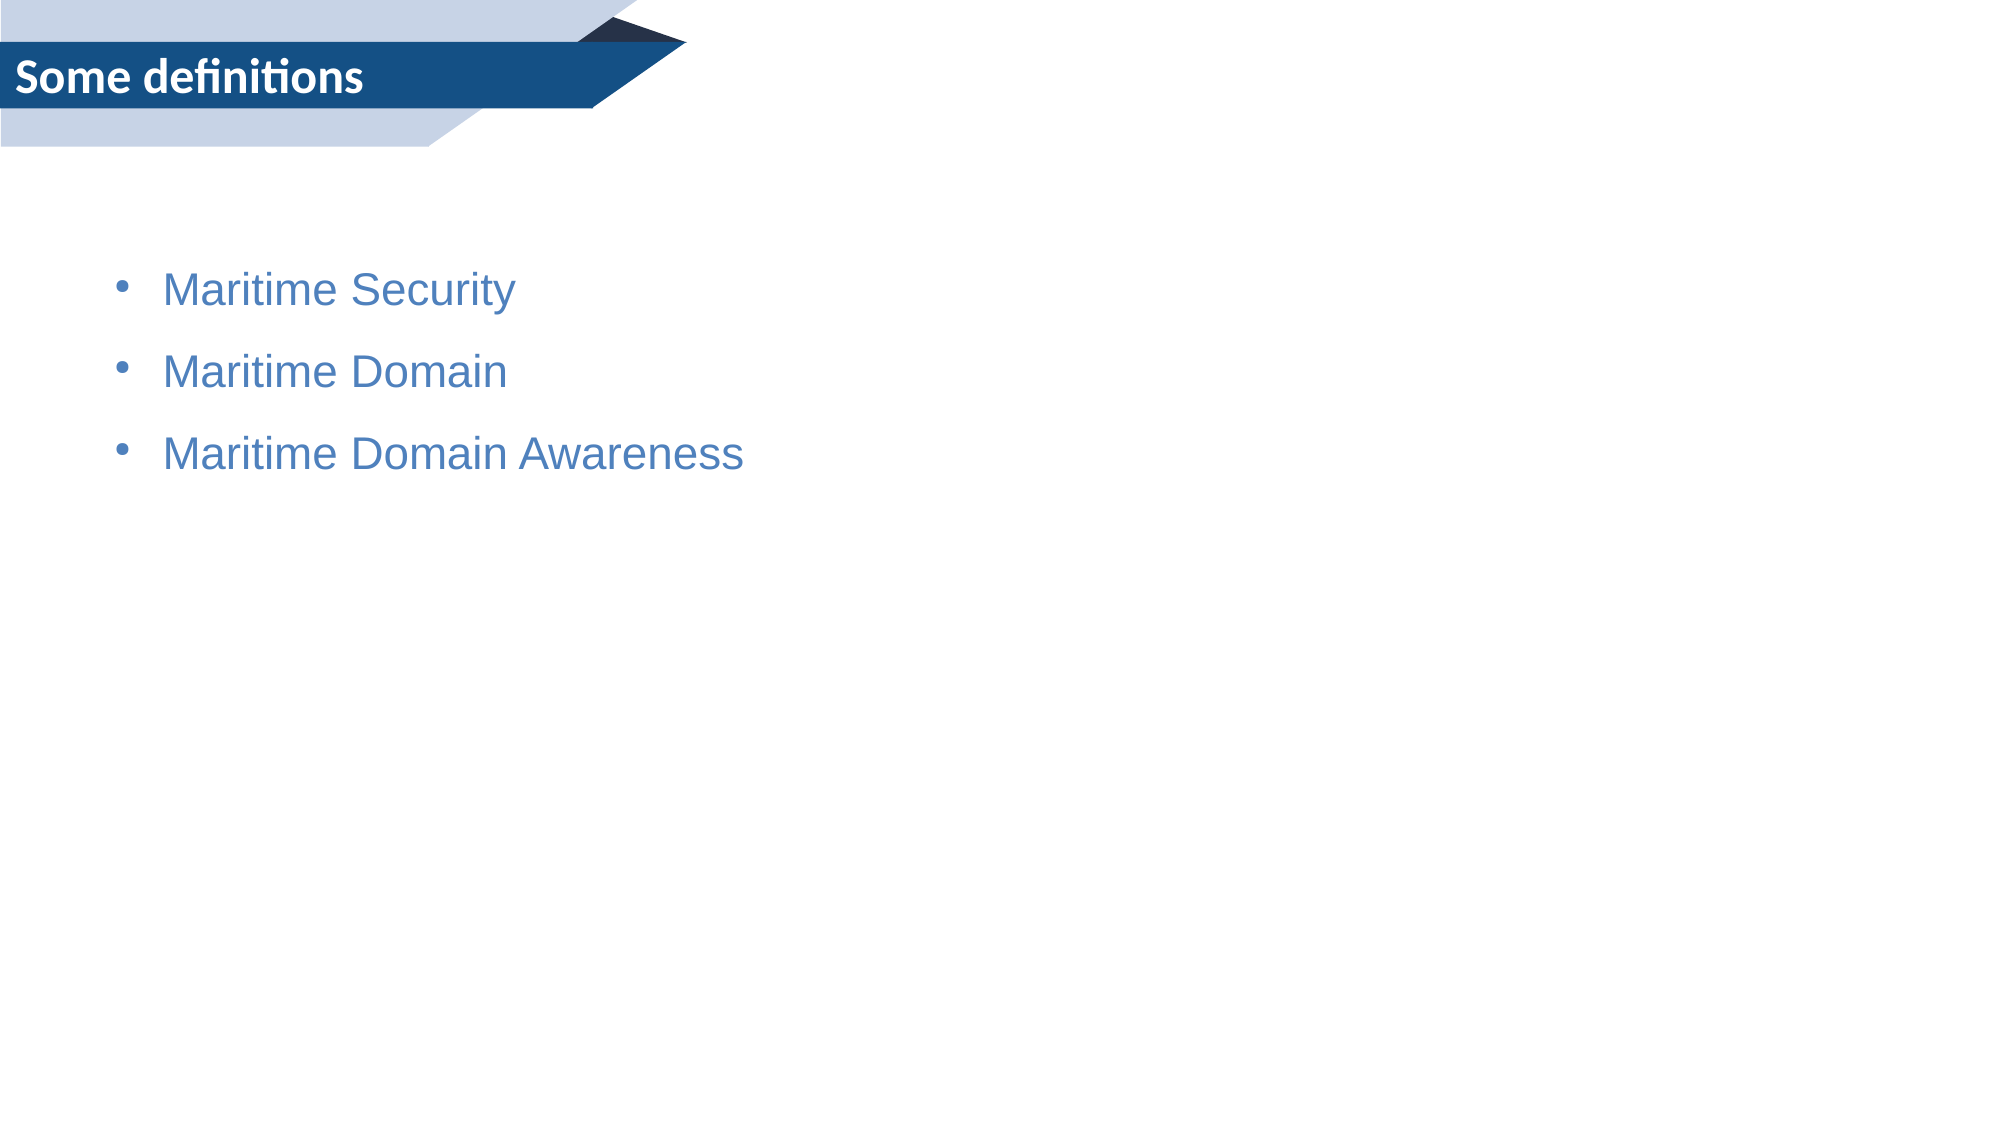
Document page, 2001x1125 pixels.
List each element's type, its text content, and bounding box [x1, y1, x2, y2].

list Maritime Security Maritime Domain Maritime Domain Awareness [83, 252, 1923, 967]
title Some definitions [0, 28, 687, 118]
